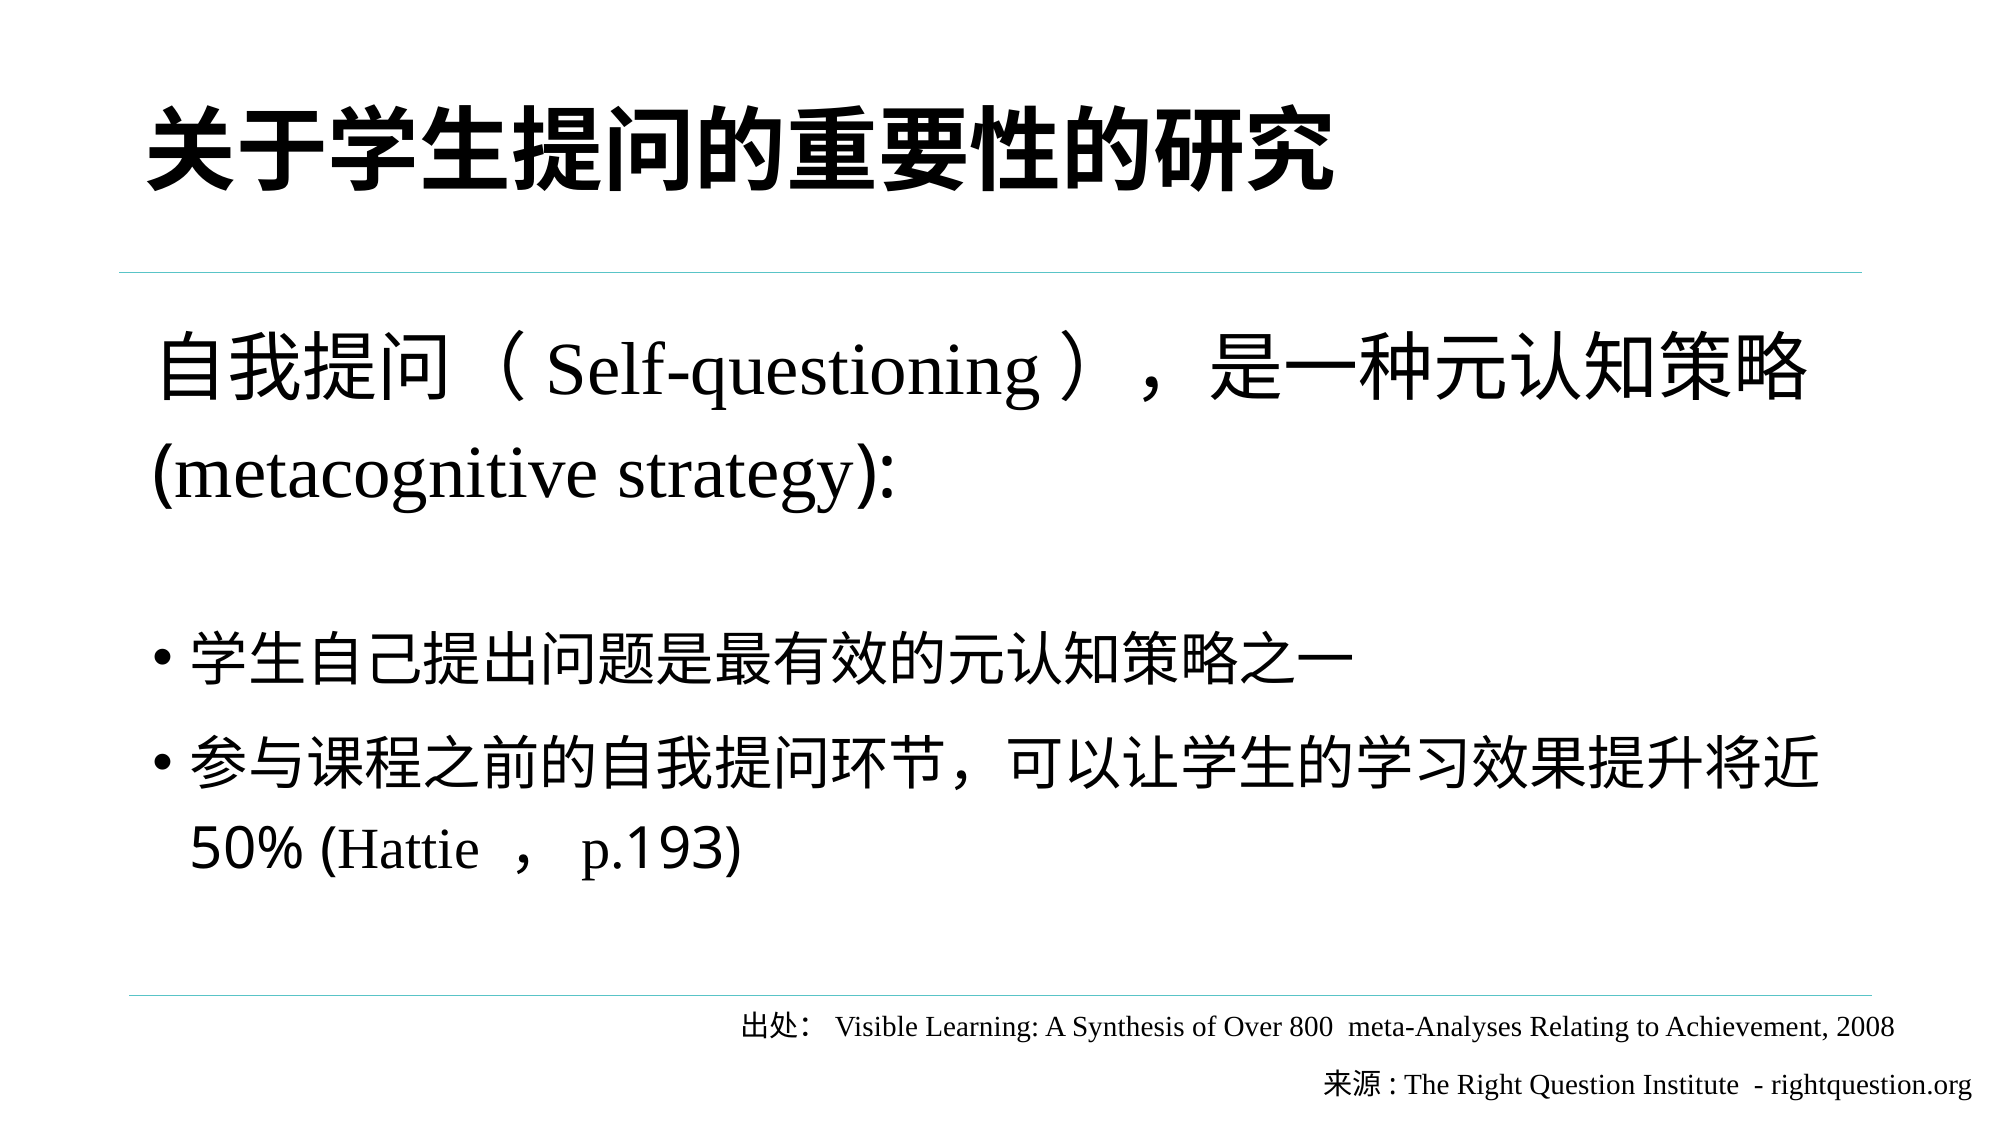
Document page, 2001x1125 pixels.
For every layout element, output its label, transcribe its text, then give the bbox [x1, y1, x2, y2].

text_box 出处：Visible Learning: A Synthesis of Over 800 meta-Analyses Relating to Achievement, 2008 [643, 999, 1911, 1050]
title 关于学生提问的重要性的研究 [129, 44, 1855, 263]
list 自我提问（Self-questioning），是一种元认知策略 (metacognitive strategy): 学生自己提出问题是最有效的元认知策略之一 参与课程之前的自我提问环节，可以让学生的学习效果提升将近50% (Hattie ，p.193) [137, 299, 1863, 1014]
